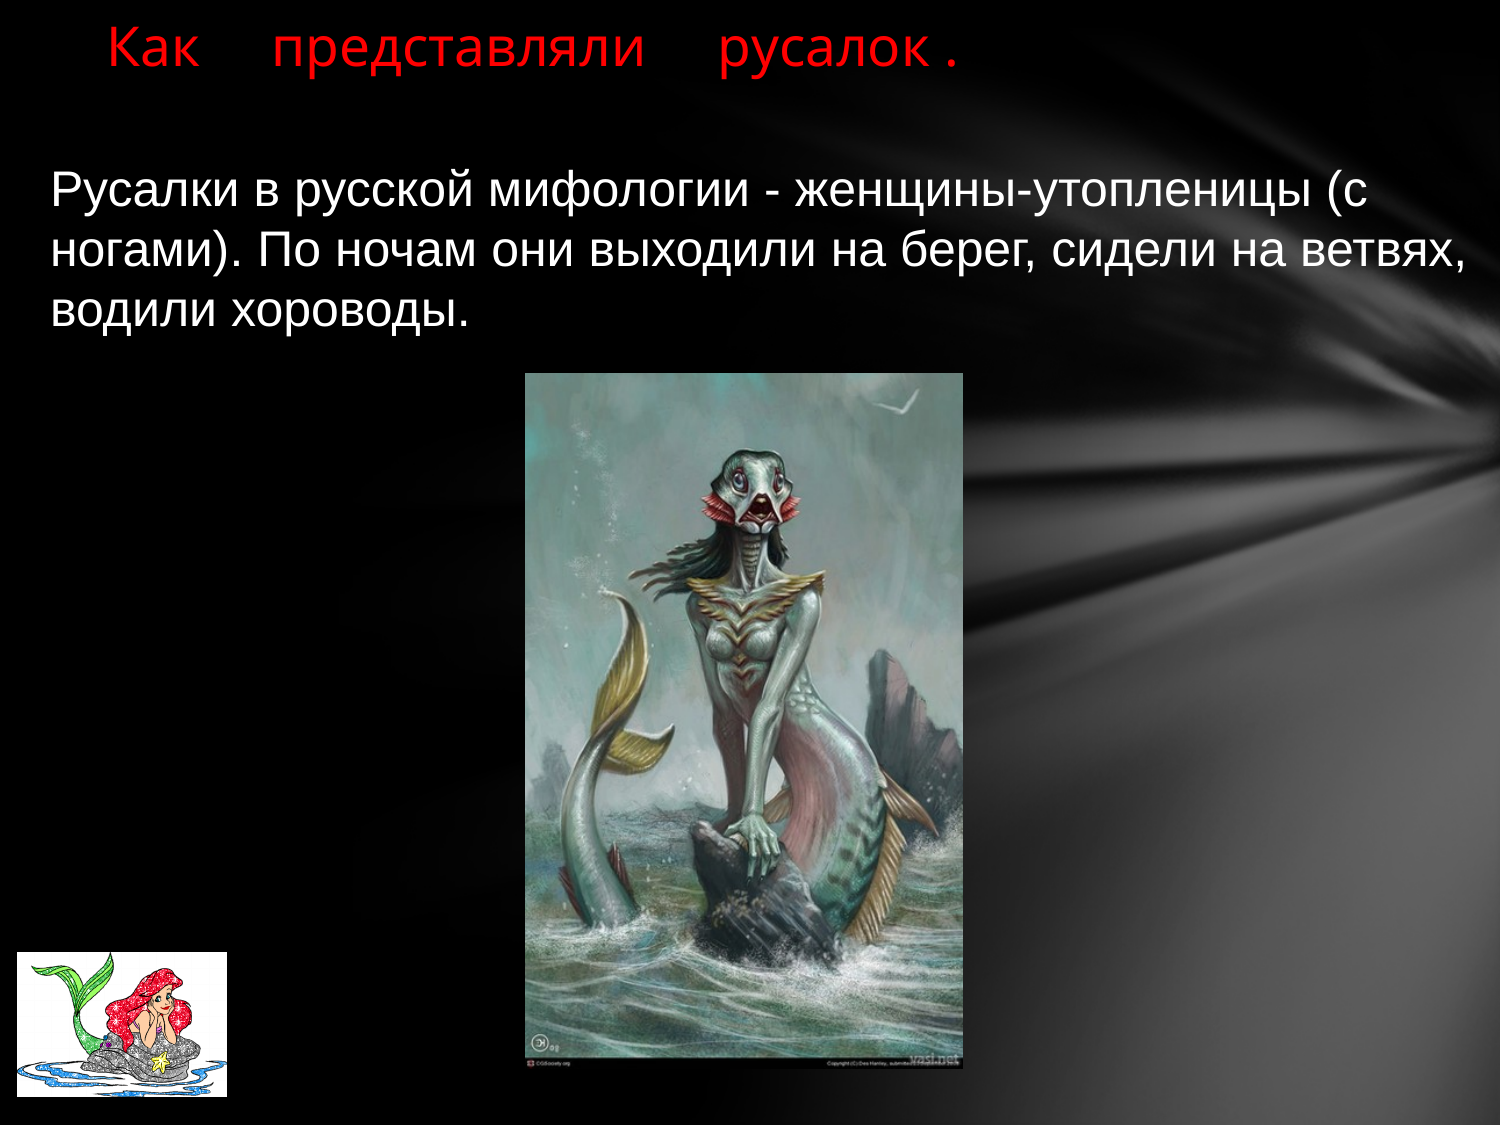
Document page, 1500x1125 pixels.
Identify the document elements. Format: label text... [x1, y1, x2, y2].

picture [525, 373, 963, 1070]
text_box Русалки в русской мифологии - женщины-утопленицы (с ногами). По ночам они выходили на берег, сидели на ветвях, водили хороводы. [35, 148, 1500, 404]
picture [17, 952, 227, 1097]
title Как представляли русалок . [5, 0, 1500, 90]
